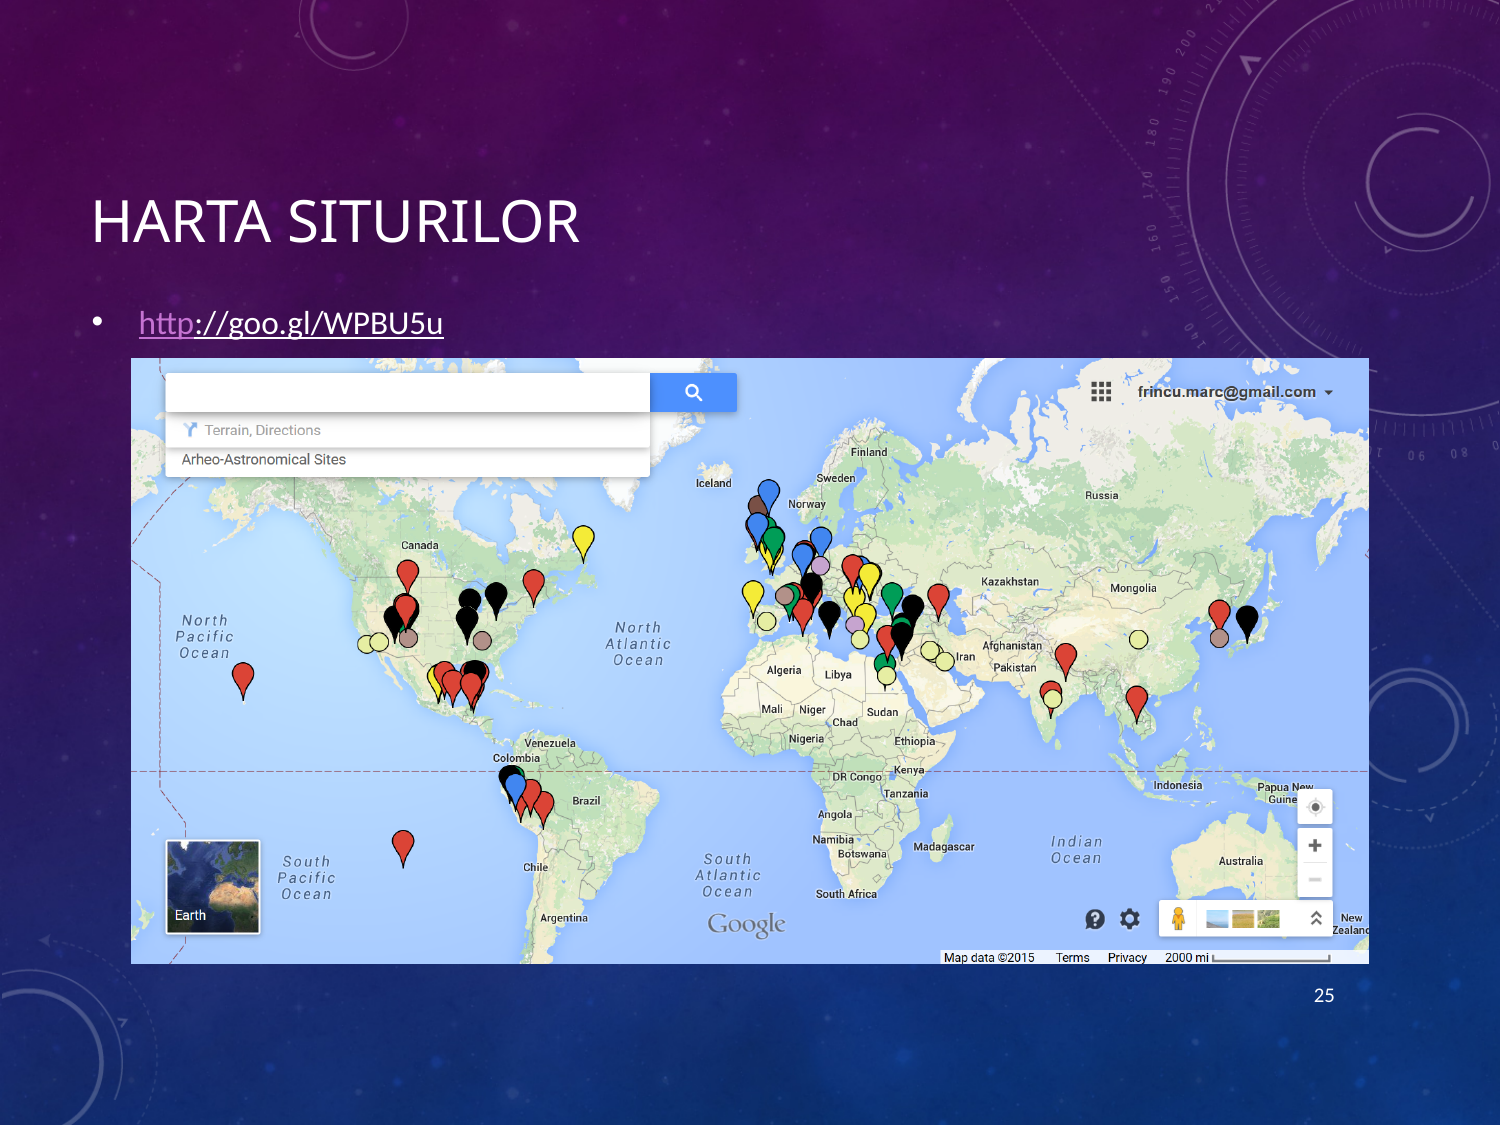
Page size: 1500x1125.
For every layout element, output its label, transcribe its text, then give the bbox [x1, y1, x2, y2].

picture [0, 0, 1500, 1125]
title Harta siturilor [75, 99, 1350, 339]
list http://goo.gl/WPBU5u [76, 283, 1352, 359]
slide_number 25 [1281, 976, 1350, 1025]
